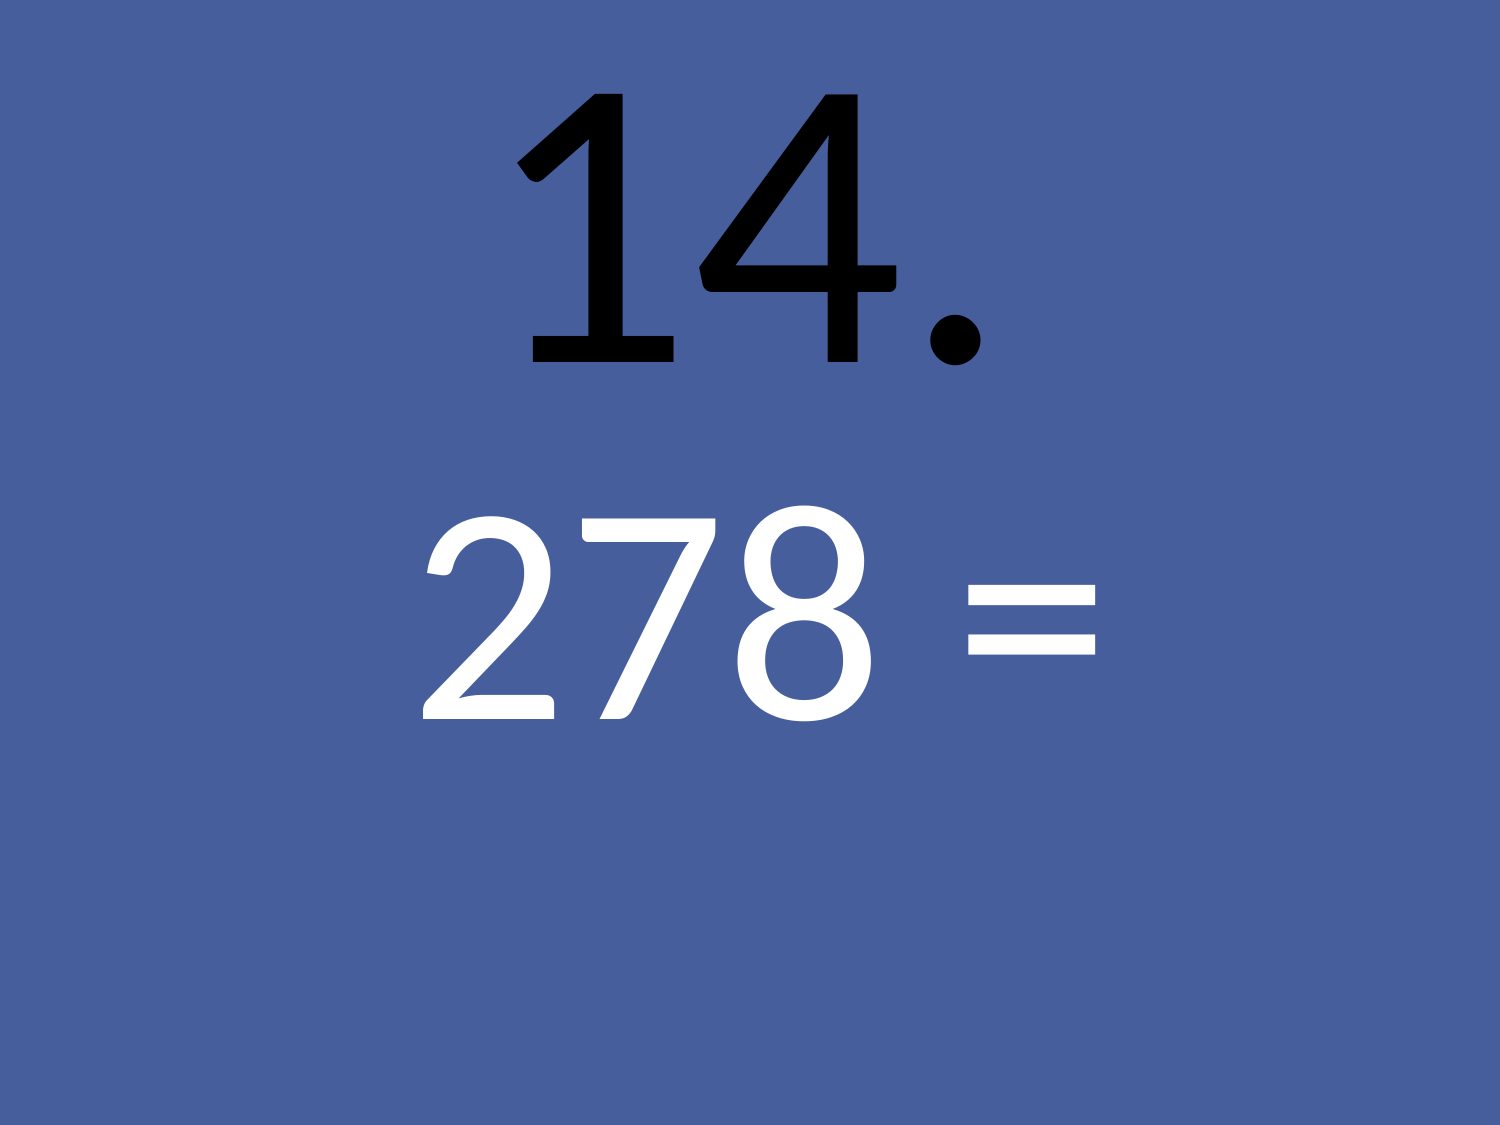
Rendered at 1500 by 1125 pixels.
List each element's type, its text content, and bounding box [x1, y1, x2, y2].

text_box 278 = [182, 399, 1330, 790]
text_box 14. [70, 54, 1421, 337]
